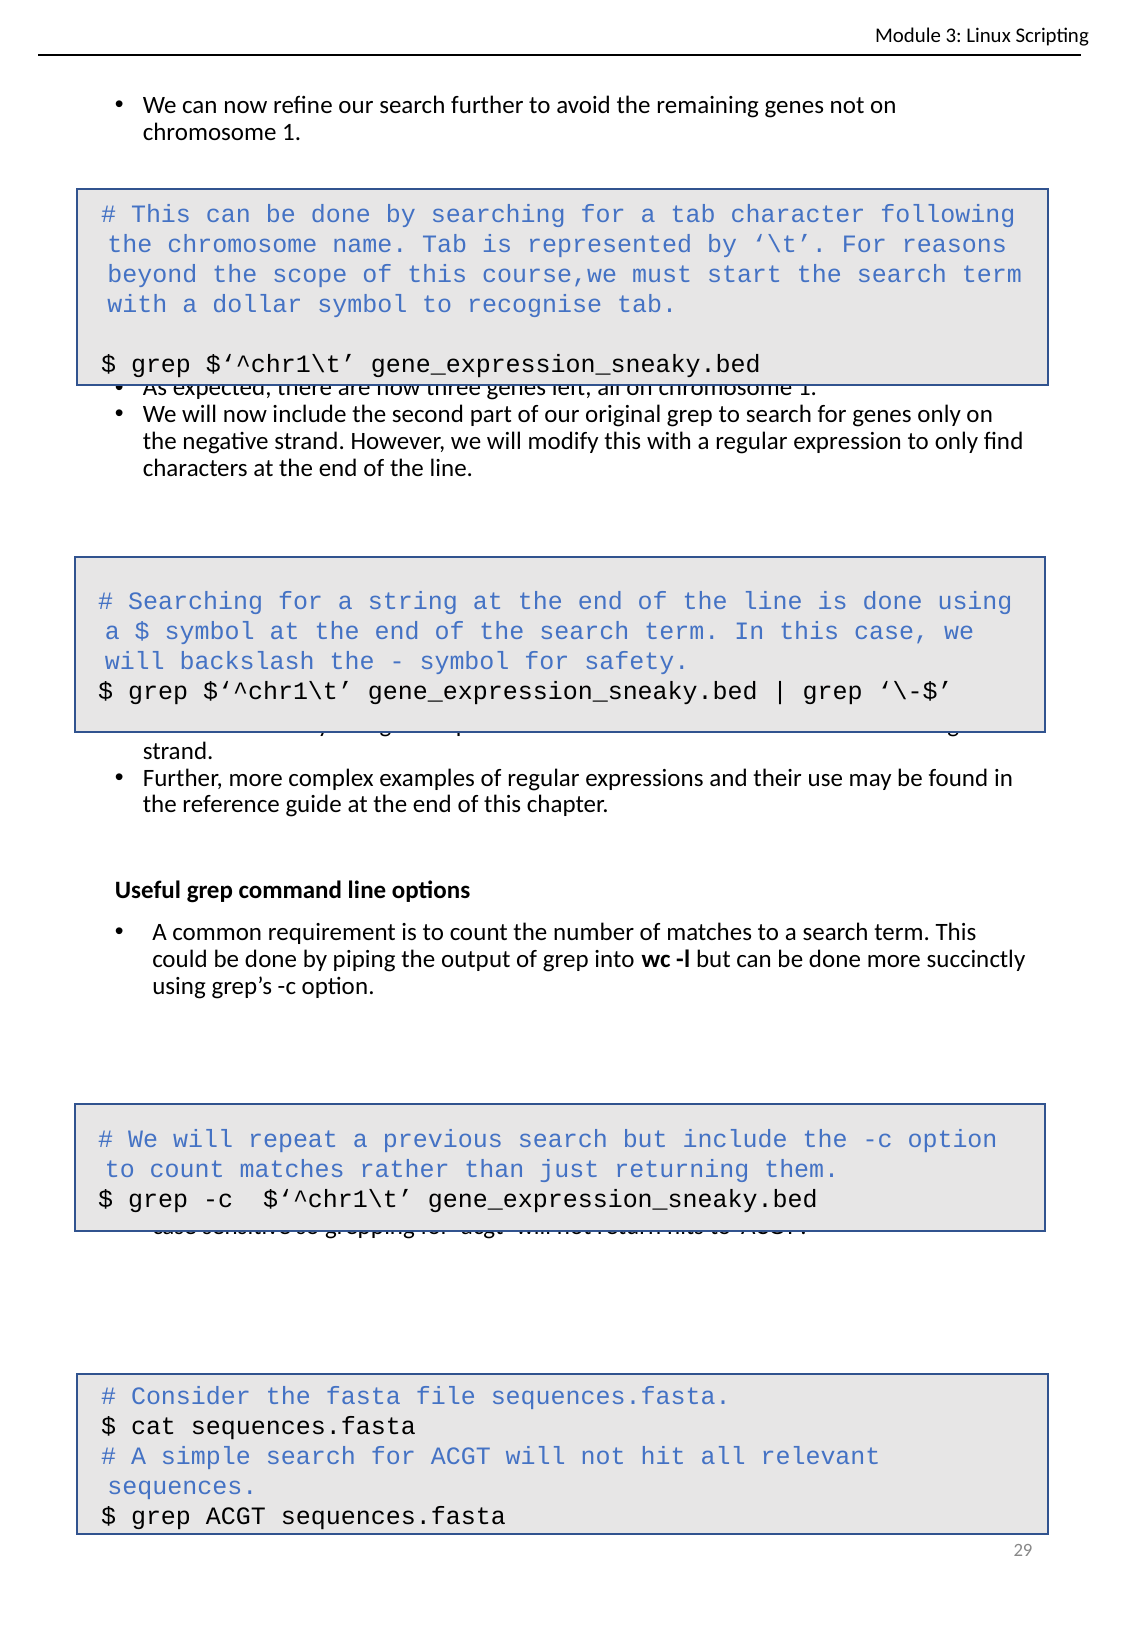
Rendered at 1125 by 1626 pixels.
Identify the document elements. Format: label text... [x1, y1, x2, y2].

text_box # We will repeat a previous search but include the -c option to count matches rather than just returning them. $ grep -c $‘^chr1\t’ gene_expression_sneaky.bed [74, 1104, 1045, 1232]
list We can now refine our search further to avoid the remaining genes not on chromosome 1. As expected, there are now three genes left, all on chromosome 1. We will now include the second part of our original grep to search for genes only on the negative strand. However, we will modify this with a regular expression to only find characters at the end of the line. We now have only one gene reported and it is on chromosome 1 and on the hegative strand. Further, more complex examples of regular expressions and their use may be found in the reference guide at the end of this chapter. Useful grep command line options A common requirement is to count the number of matches to a search term. This could be done by piping the output of grep into wc -l but can be done more succinctly using grep’s -c option. Another common requirement is to make searches case insensitive. By default, grep is case sensitive so grepping for ‘acgt’ will not return hits to ‘ACGT’. [77, 84, 1048, 188]
text_box # This can be done by searching for a tab character following the chromosome name. Tab is represented by ‘\t’. For reasons beyond the scope of this course,we must start the search term with a dollar symbol to recognise tab. $ grep $‘^chr1\t’ gene_expression_sneaky.bed [77, 188, 1048, 386]
slide_number ‹#› [794, 1535, 1048, 1593]
text_box Module 3: Linux Scripting [665, 14, 1104, 55]
list We can now refine our search further to avoid the remaining genes not on chromosome 1. As expected, there are now three genes left, all on chromosome 1. We will now include the second part of our original grep to search for genes only on the negative strand. However, we will modify this with a regular expression to only find characters at the end of the line. We now have only one gene reported and it is on chromosome 1 and on the hegative strand. Further, more complex examples of regular expressions and their use may be found in the reference guide at the end of this chapter. Useful grep command line options A common requirement is to count the number of matches to a search term. This could be done by piping the output of grep into wc -l but can be done more succinctly using grep’s -c option. Another common requirement is to make searches case insensitive. By default, grep is case sensitive so grepping for ‘acgt’ will not return hits to ‘ACGT’. [77, 386, 1048, 1374]
text_box # Searching for a string at the end of the line is done using a $ symbol at the end of the search term. In this case, we will backslash the - symbol for safety. $ grep $‘^chr1\t’ gene_expression_sneaky.bed | grep ‘\-$’ [74, 556, 1045, 732]
text_box # Consider the fasta file sequences.fasta. $ cat sequences.fasta # A simple search for ACGT will not hit all relevant sequences. $ grep ACGT sequences.fasta [77, 1374, 1048, 1535]
